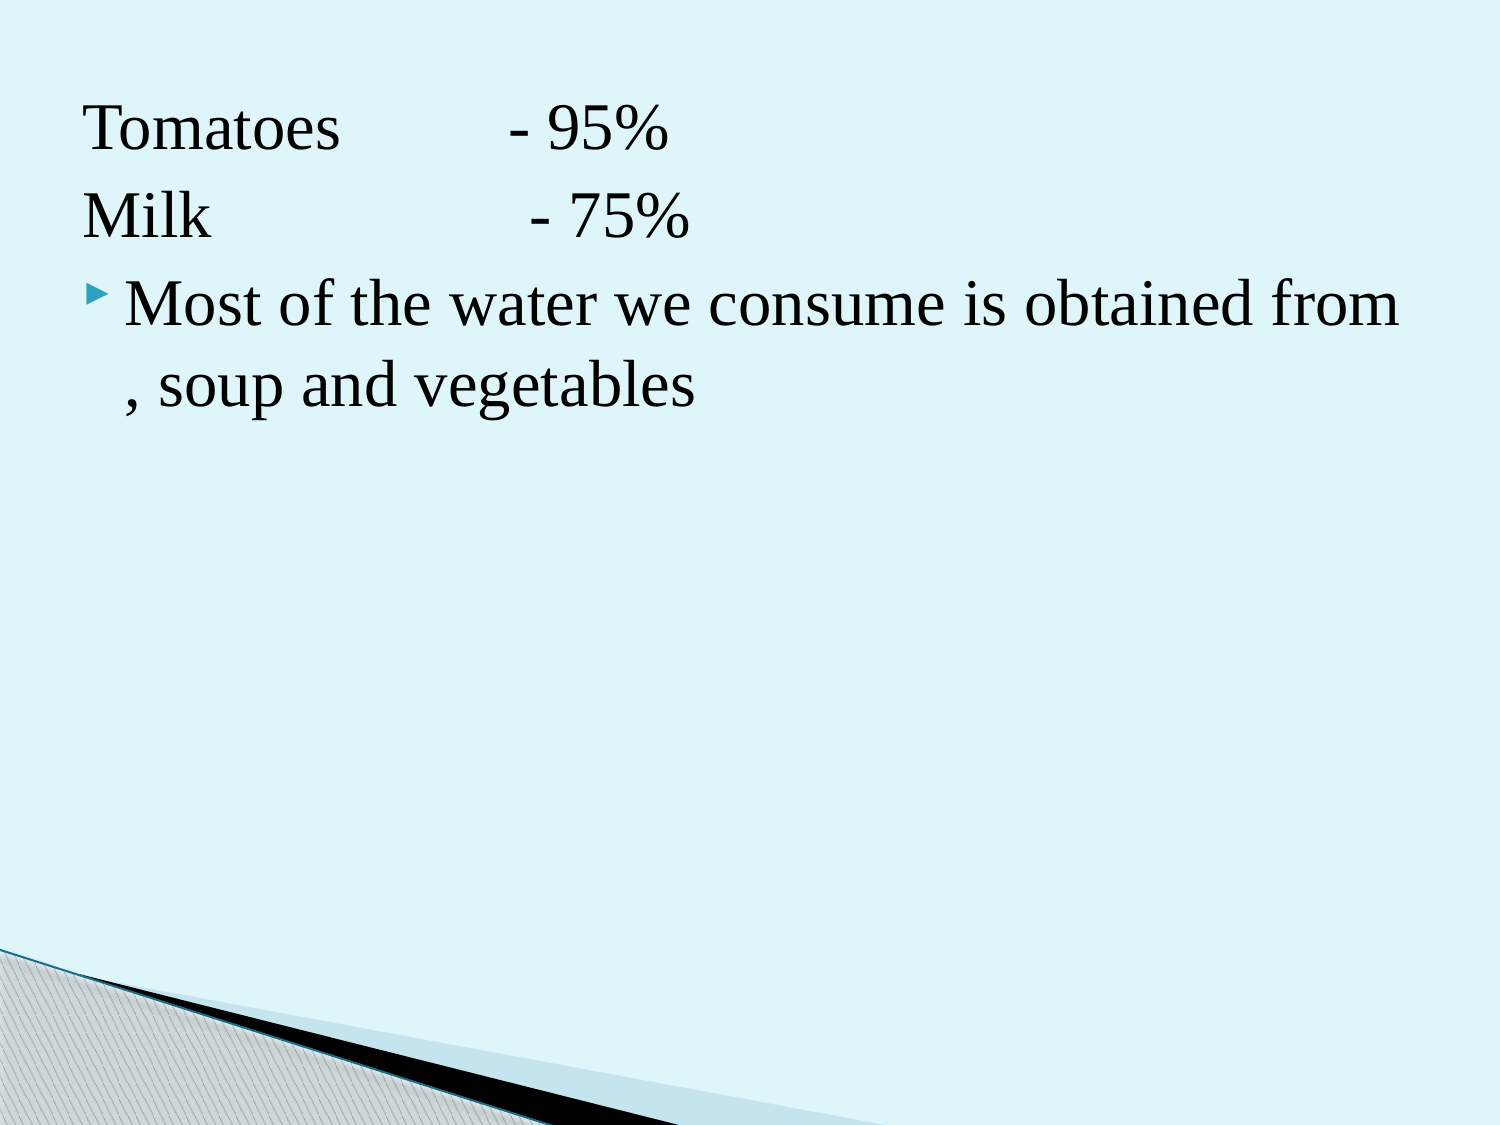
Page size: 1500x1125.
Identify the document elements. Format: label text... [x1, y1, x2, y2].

list Tomatoes - 95% Milk - 75% Most of the water we consume is obtained from , soup and vegetables [50, 75, 1425, 1075]
